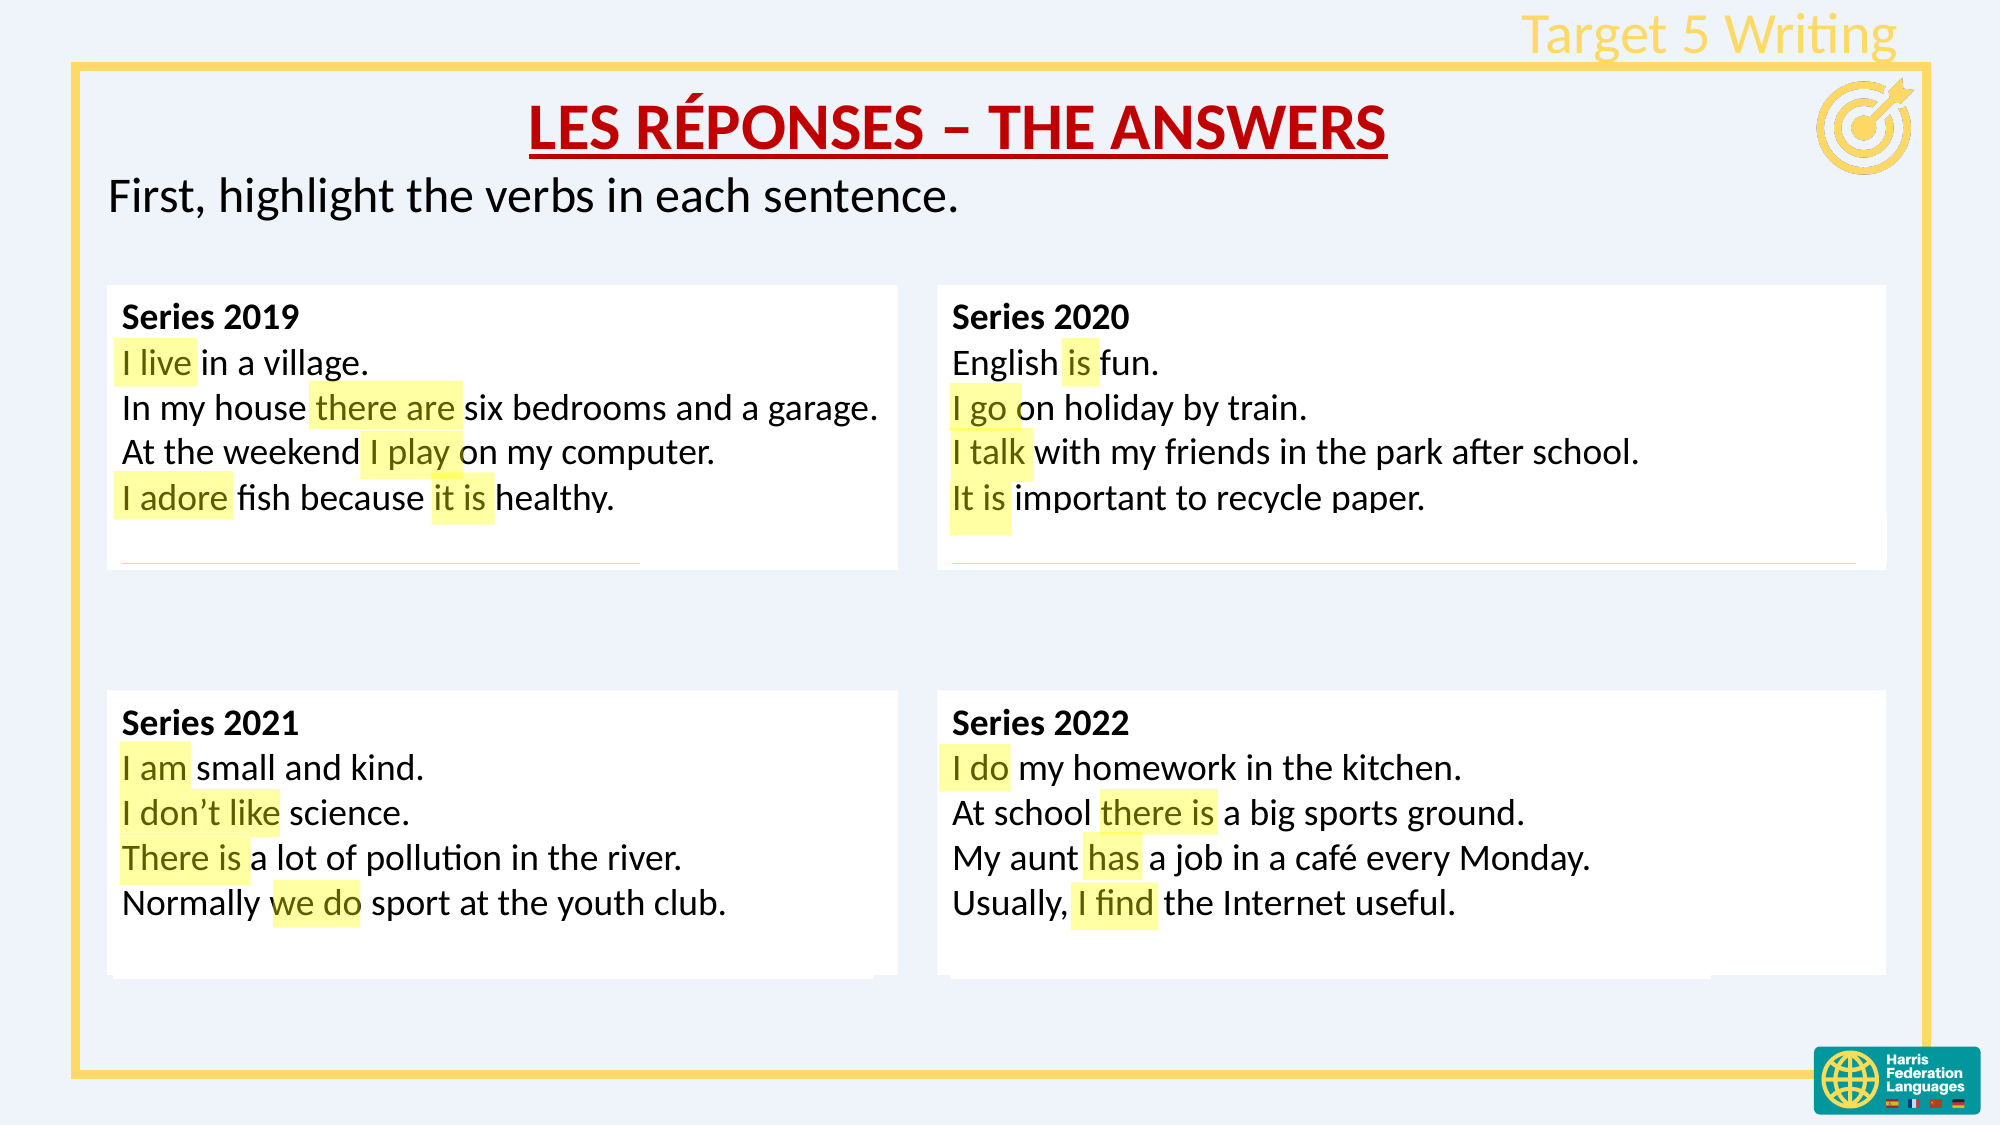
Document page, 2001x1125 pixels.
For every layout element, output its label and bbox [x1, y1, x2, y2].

text_box [75, 0, 1981, 1115]
